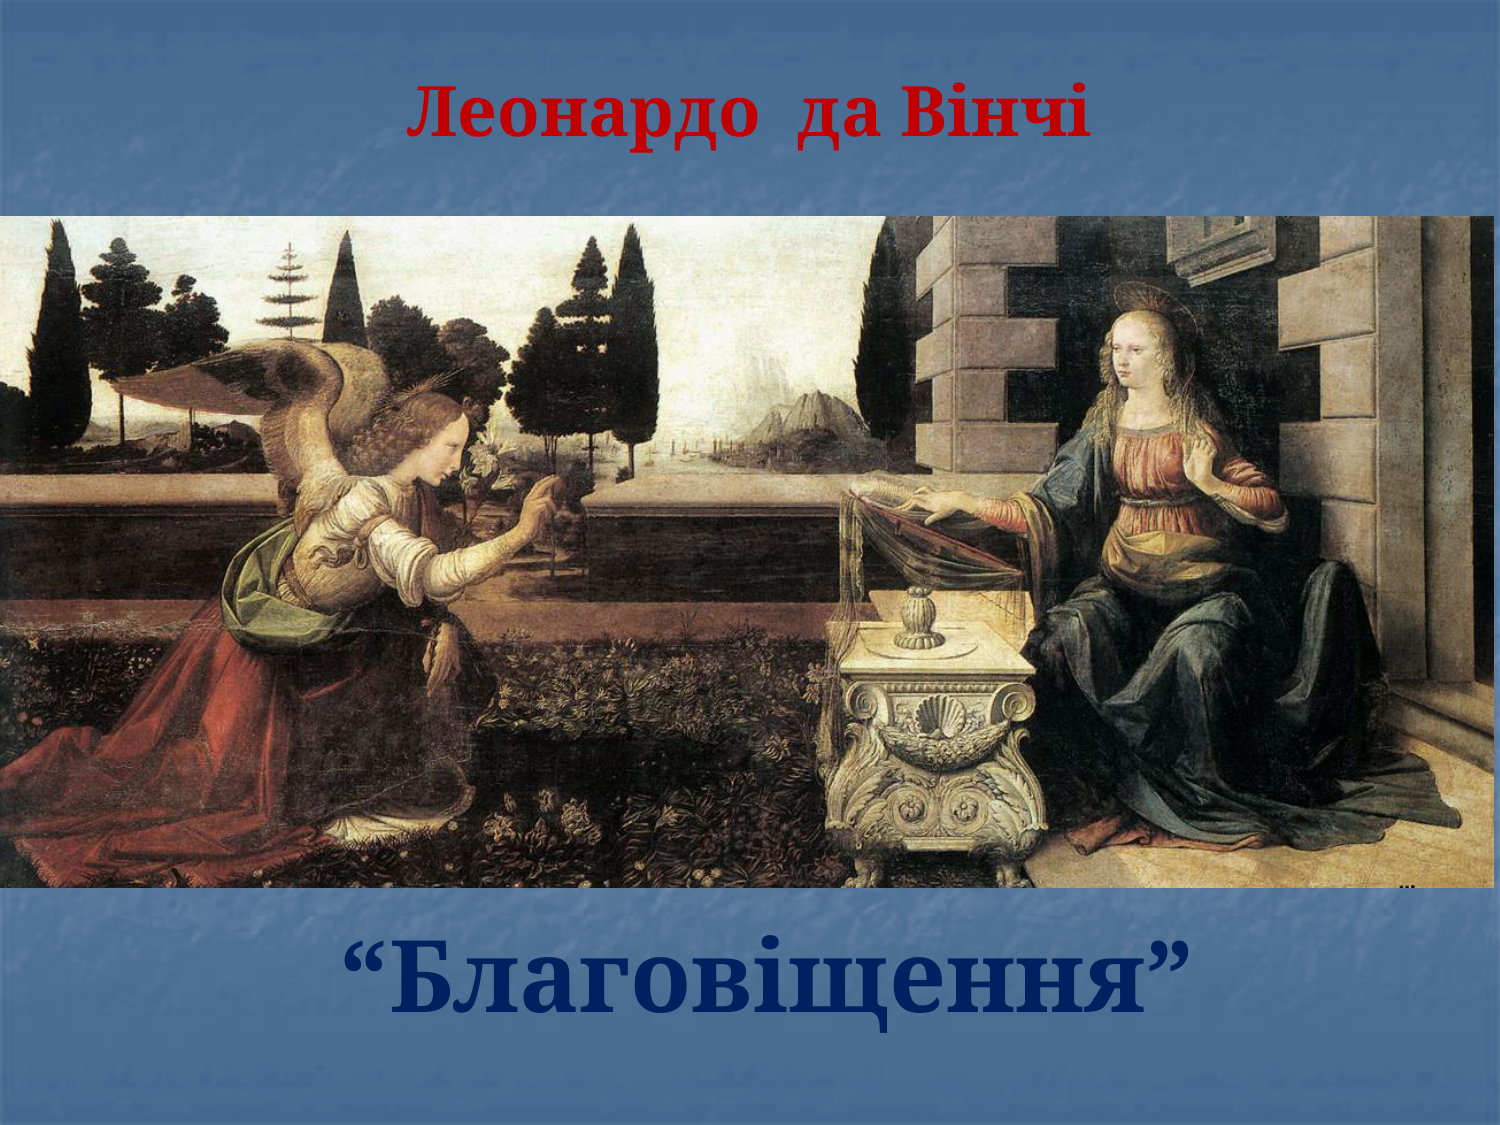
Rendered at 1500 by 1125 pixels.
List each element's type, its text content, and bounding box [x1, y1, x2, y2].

picture [0, 216, 1495, 889]
title Леонардо да Вінчі [0, 58, 1500, 235]
subtitle “Благовіщення” [34, 904, 1500, 1081]
